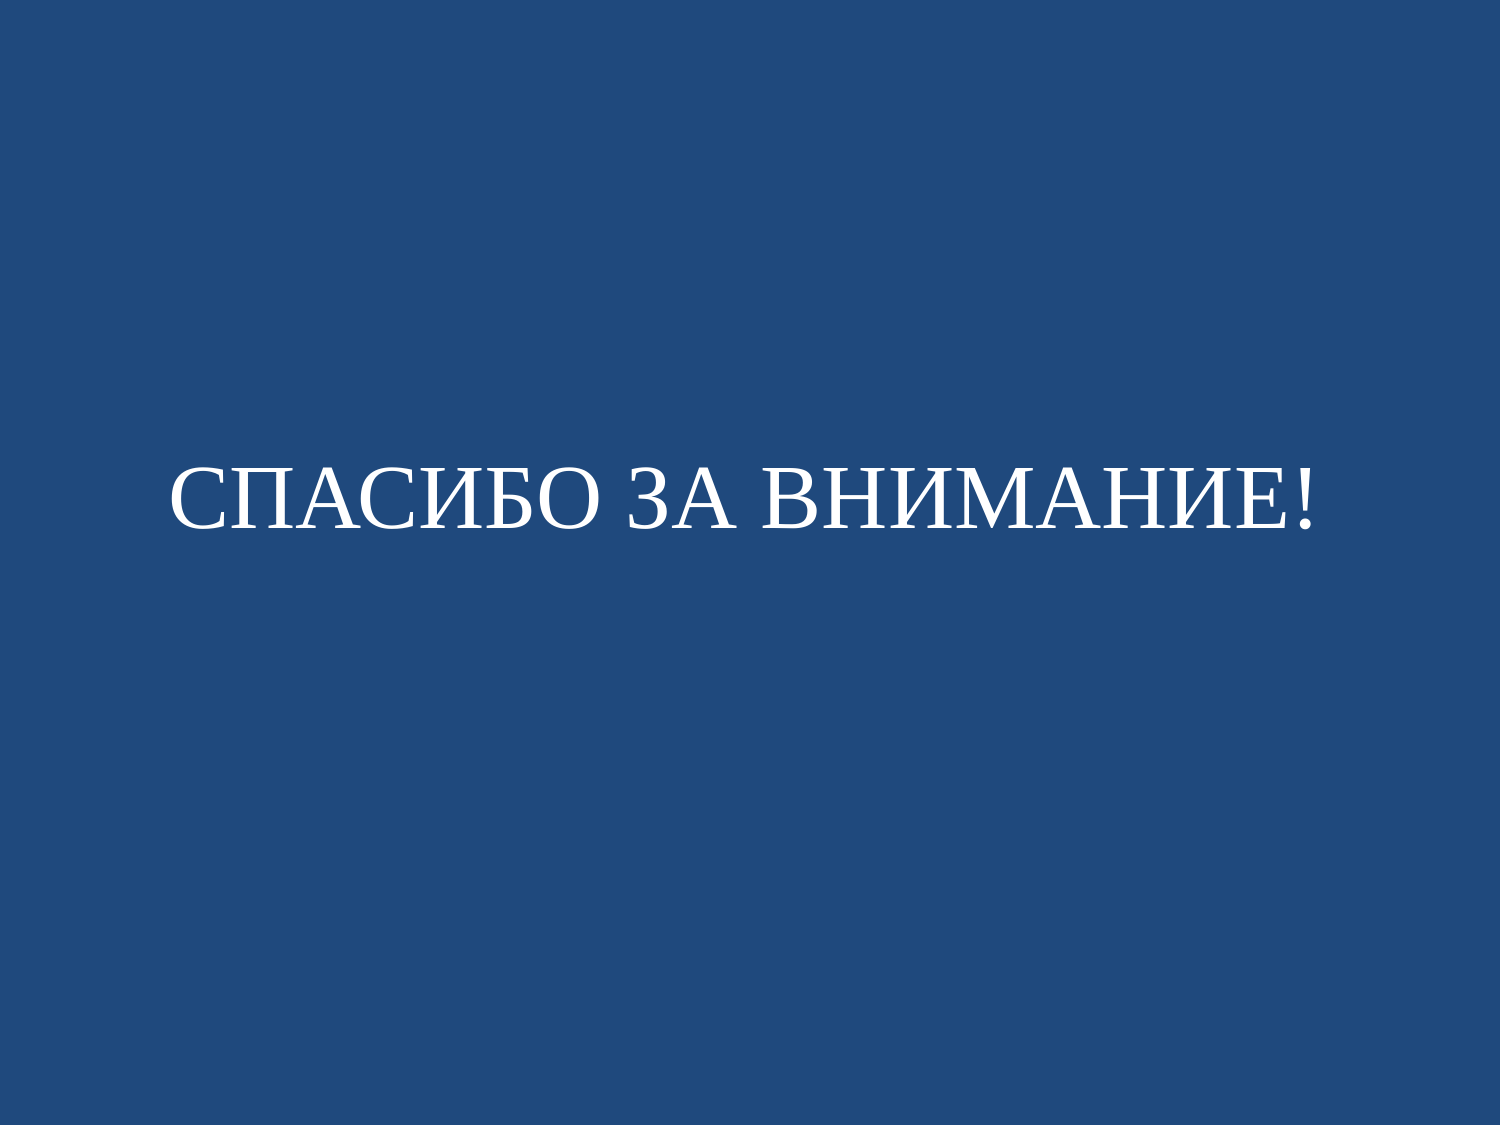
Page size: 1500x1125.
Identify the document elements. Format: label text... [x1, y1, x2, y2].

title СПАСИБО ЗА ВНИМАНИЕ! [70, 339, 1421, 645]
